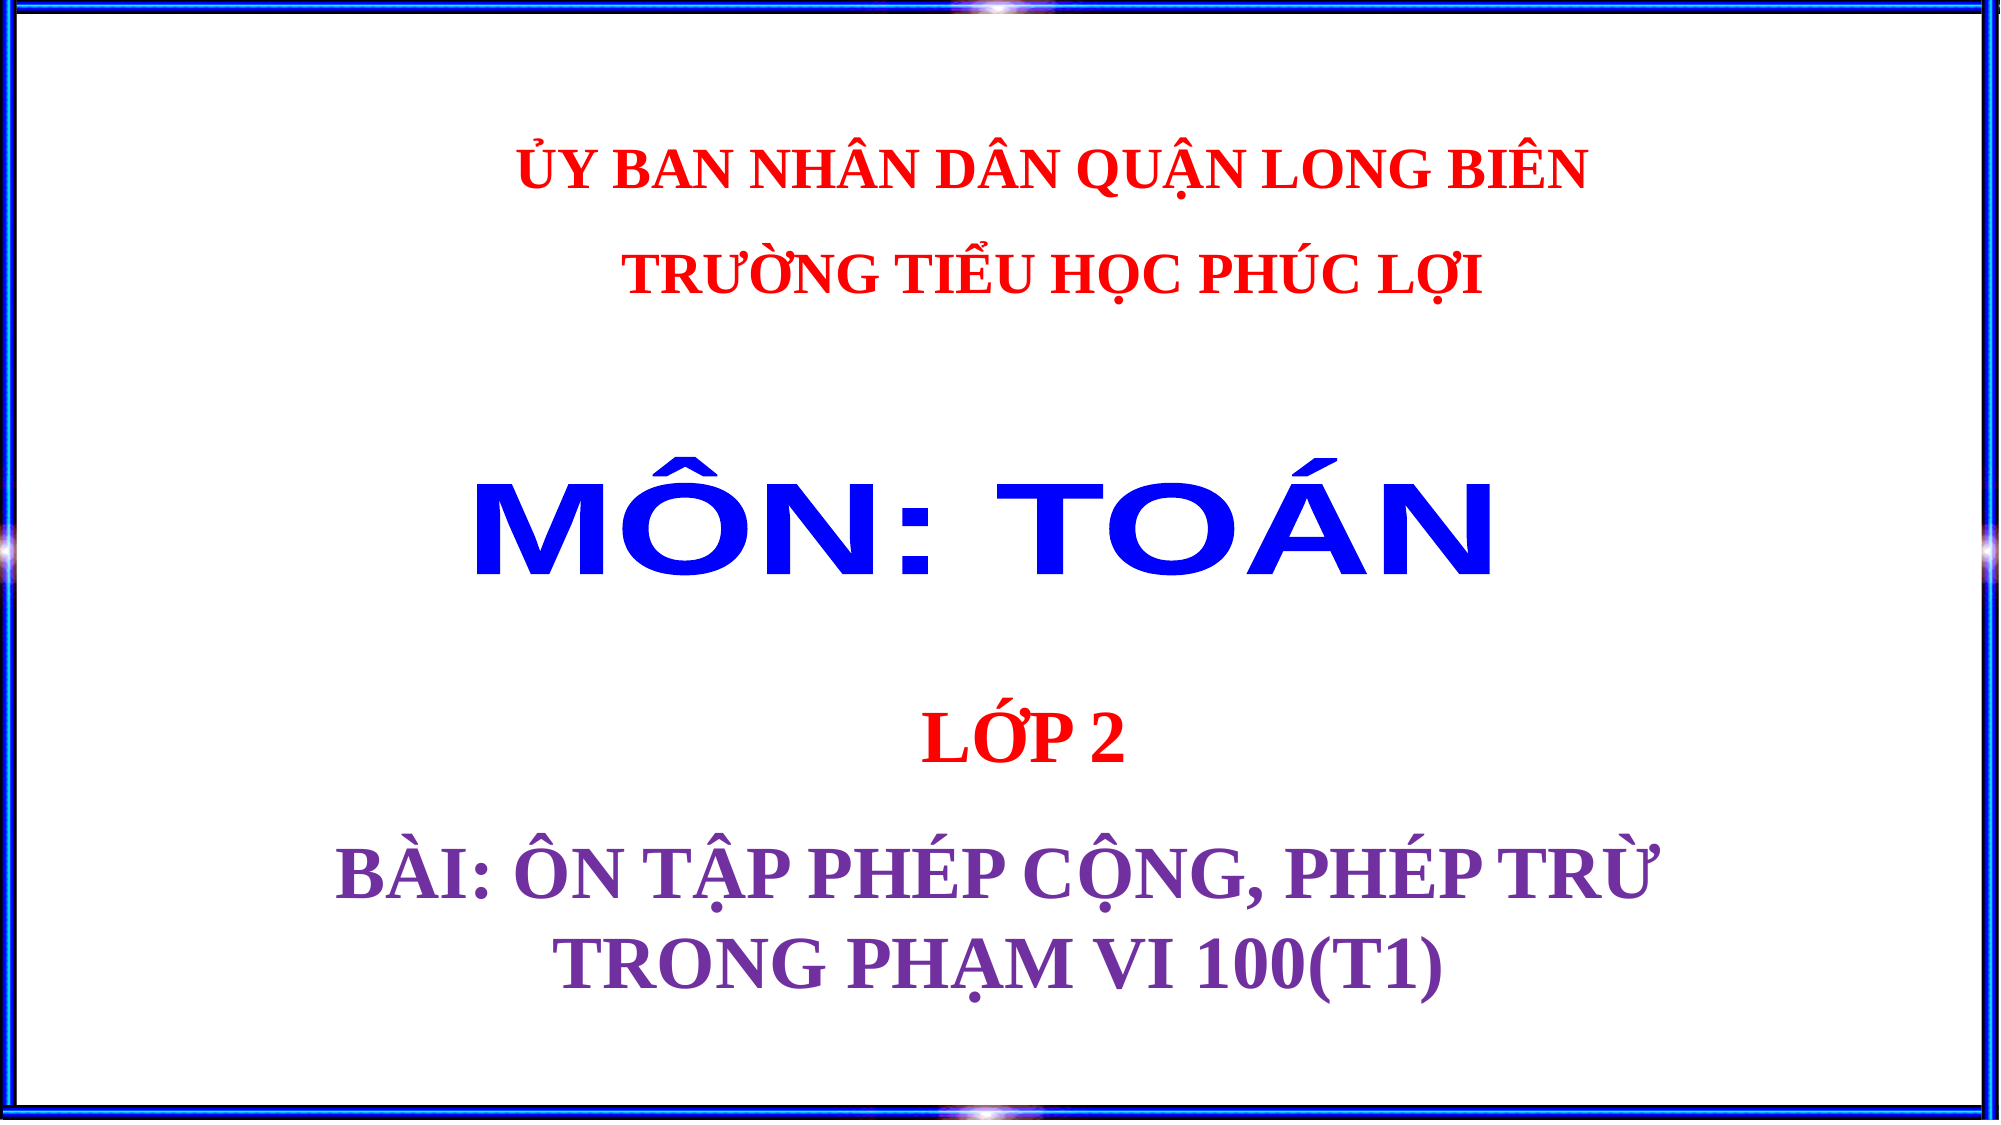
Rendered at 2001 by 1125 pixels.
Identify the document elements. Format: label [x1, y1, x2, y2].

text_box [0, 0, 2000, 1120]
